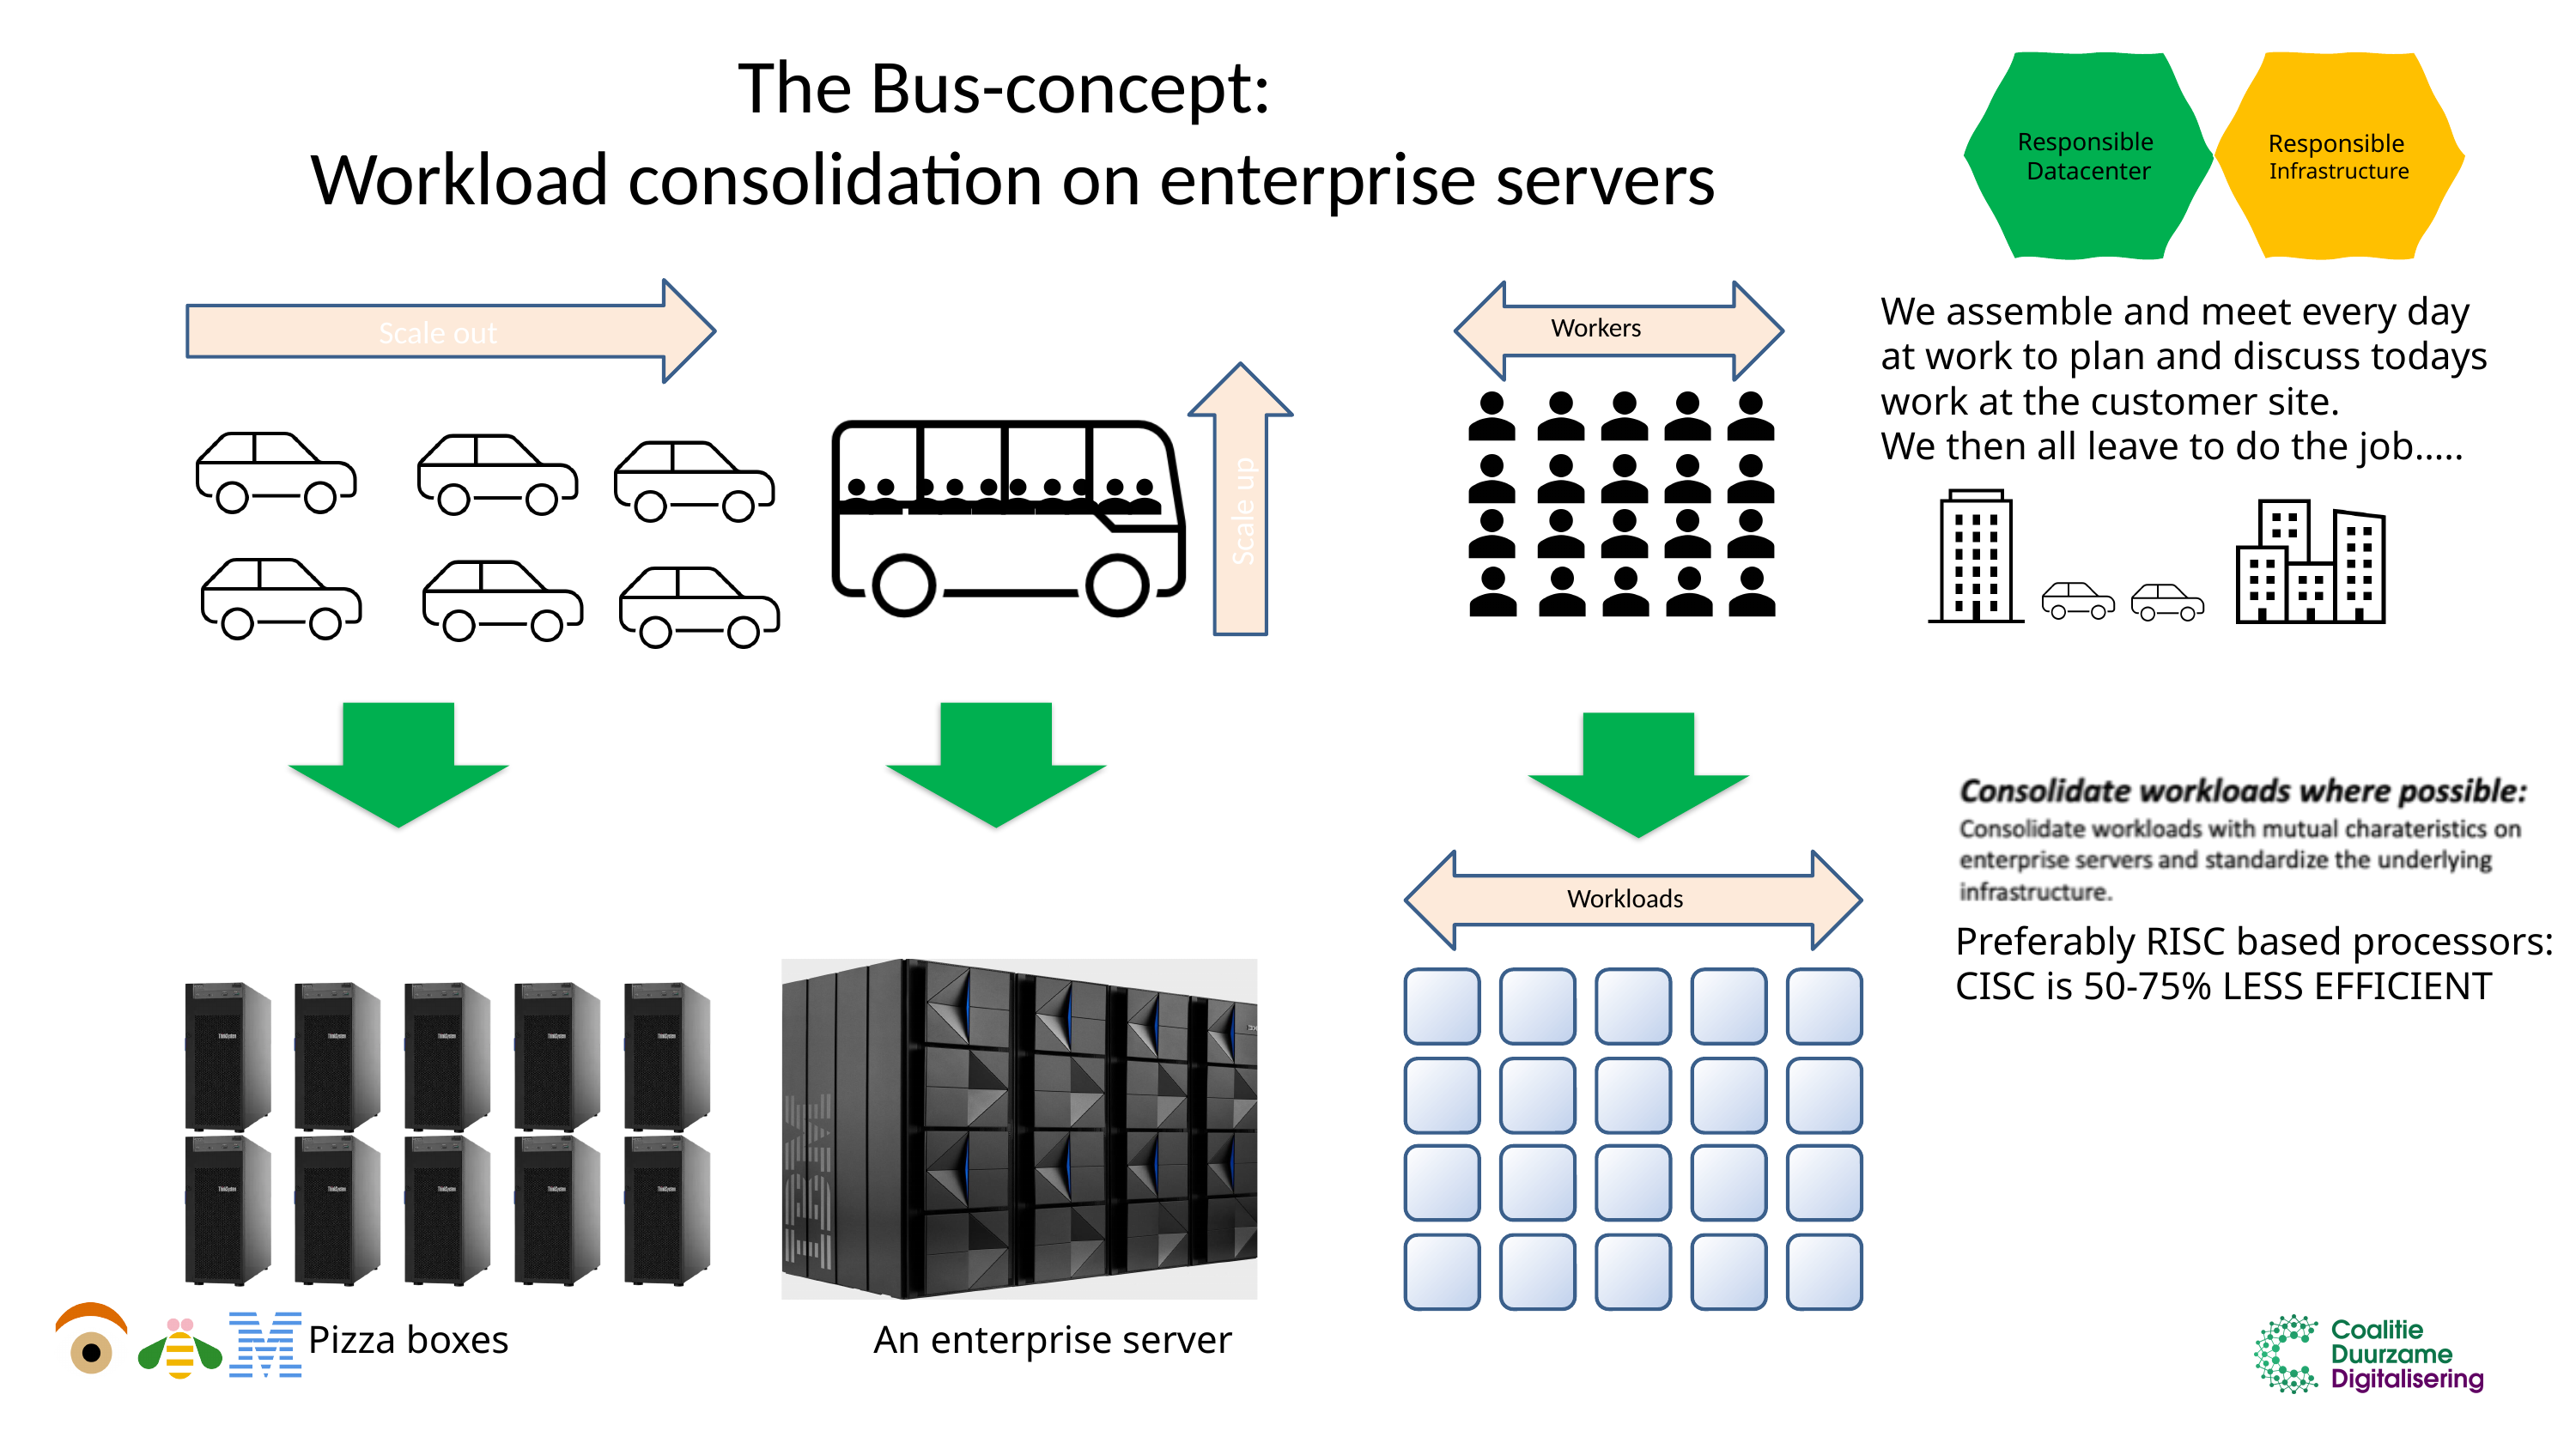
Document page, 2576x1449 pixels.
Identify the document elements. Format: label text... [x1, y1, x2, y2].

picture [816, 324, 1202, 710]
text_box [1498, 1057, 1577, 1135]
text_box Responsible Datacenter [1961, 48, 2215, 262]
text_box [1690, 1143, 1768, 1222]
text_box [1403, 1057, 1481, 1135]
text_box [1785, 1233, 1864, 1312]
text_box [1785, 967, 1864, 1046]
text_box [1403, 1143, 1481, 1222]
text_box Workers [1538, 303, 1655, 349]
picture [2214, 464, 2409, 658]
text_box Workloads [1554, 874, 1698, 919]
text_box [1498, 967, 1577, 1046]
text_box [1403, 849, 1864, 951]
text_box [885, 717, 1108, 828]
text_box We assemble and meet every day at work to plan and discuss todays work at the customer site. We then all leave to do the job….. [1868, 280, 2503, 474]
picture [781, 959, 1258, 1300]
text_box [1528, 712, 1750, 839]
picture [606, 392, 787, 694]
picture [2128, 562, 2208, 642]
text_box An enterprise server [860, 1309, 1246, 1367]
text_box Preferably RISC based processors: CISC is 50-75% LESS EFFICIENT [1942, 910, 2568, 1014]
picture [43, 968, 781, 1416]
picture [410, 385, 591, 688]
text_box [1498, 1143, 1577, 1222]
text_box [1690, 1233, 1768, 1312]
picture [1936, 755, 2554, 927]
picture [188, 384, 369, 686]
text_box [1785, 1143, 1864, 1222]
text_box Scale out [185, 278, 717, 385]
text_box [288, 702, 510, 828]
picture [2254, 1314, 2483, 1394]
text_box [1595, 1143, 1673, 1222]
text_box [1403, 967, 1481, 1046]
title The Bus-concept: Workload consolidation on enterprise servers [59, 29, 1970, 227]
text_box [1690, 967, 1768, 1046]
text_box [1595, 1057, 1673, 1135]
picture [1456, 381, 1787, 627]
text_box [1403, 1233, 1481, 1312]
text_box [1453, 280, 1785, 379]
text_box [1595, 967, 1673, 1046]
text_box [1498, 1233, 1577, 1312]
text_box Pizza boxes [295, 1309, 523, 1367]
text_box [1690, 1057, 1768, 1135]
text_box [1785, 1057, 1864, 1135]
picture [1893, 471, 2118, 640]
text_box Responsible Infrastructure [2212, 48, 2467, 262]
text_box [1595, 1233, 1673, 1312]
text_box Scale up [1206, 361, 1295, 637]
